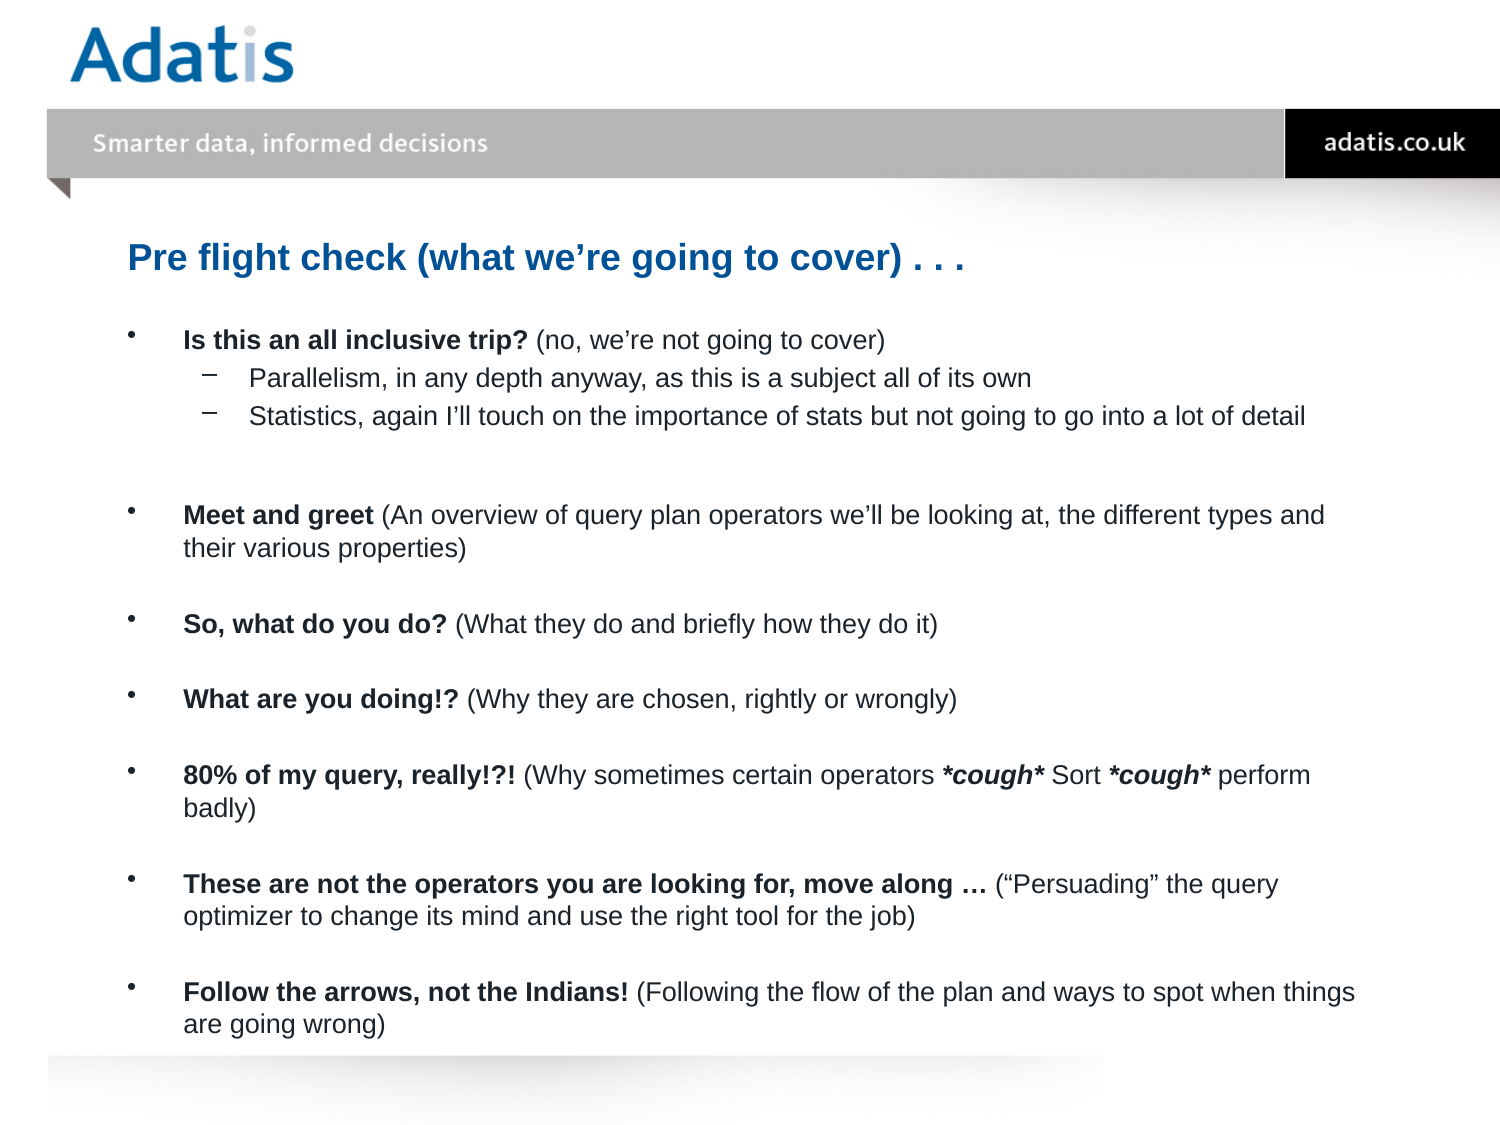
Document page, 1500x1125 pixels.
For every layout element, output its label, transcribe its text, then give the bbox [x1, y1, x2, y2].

picture [0, 0, 1500, 1125]
title Pre flight check (what we’re going to cover) . . . [112, 224, 1288, 314]
list Is this an all inclusive trip? (no, we’re not going to cover) Parallelism, in any depth anyway, as this is a subject all of its own Statistics, again I’ll touch on the importance of stats but not going to go into a lot of detail Meet and greet (An overview of query plan operators we’ll be looking at, the different types and their various properties) So, what do you do? (What they do and briefly how they do it) What are you doing!? (Why they are chosen, rightly or wrongly) 80% of my query, really!?! (Why sometimes certain operators *cough* Sort *cough* perform badly) These are not the operators you are looking for, move along … (“Persuading” the query optimizer to change its mind and use the right tool for the job) Follow the arrows, not the Indians! (Following the flow of the plan and ways to spot when things are going wrong) [112, 314, 1400, 1036]
